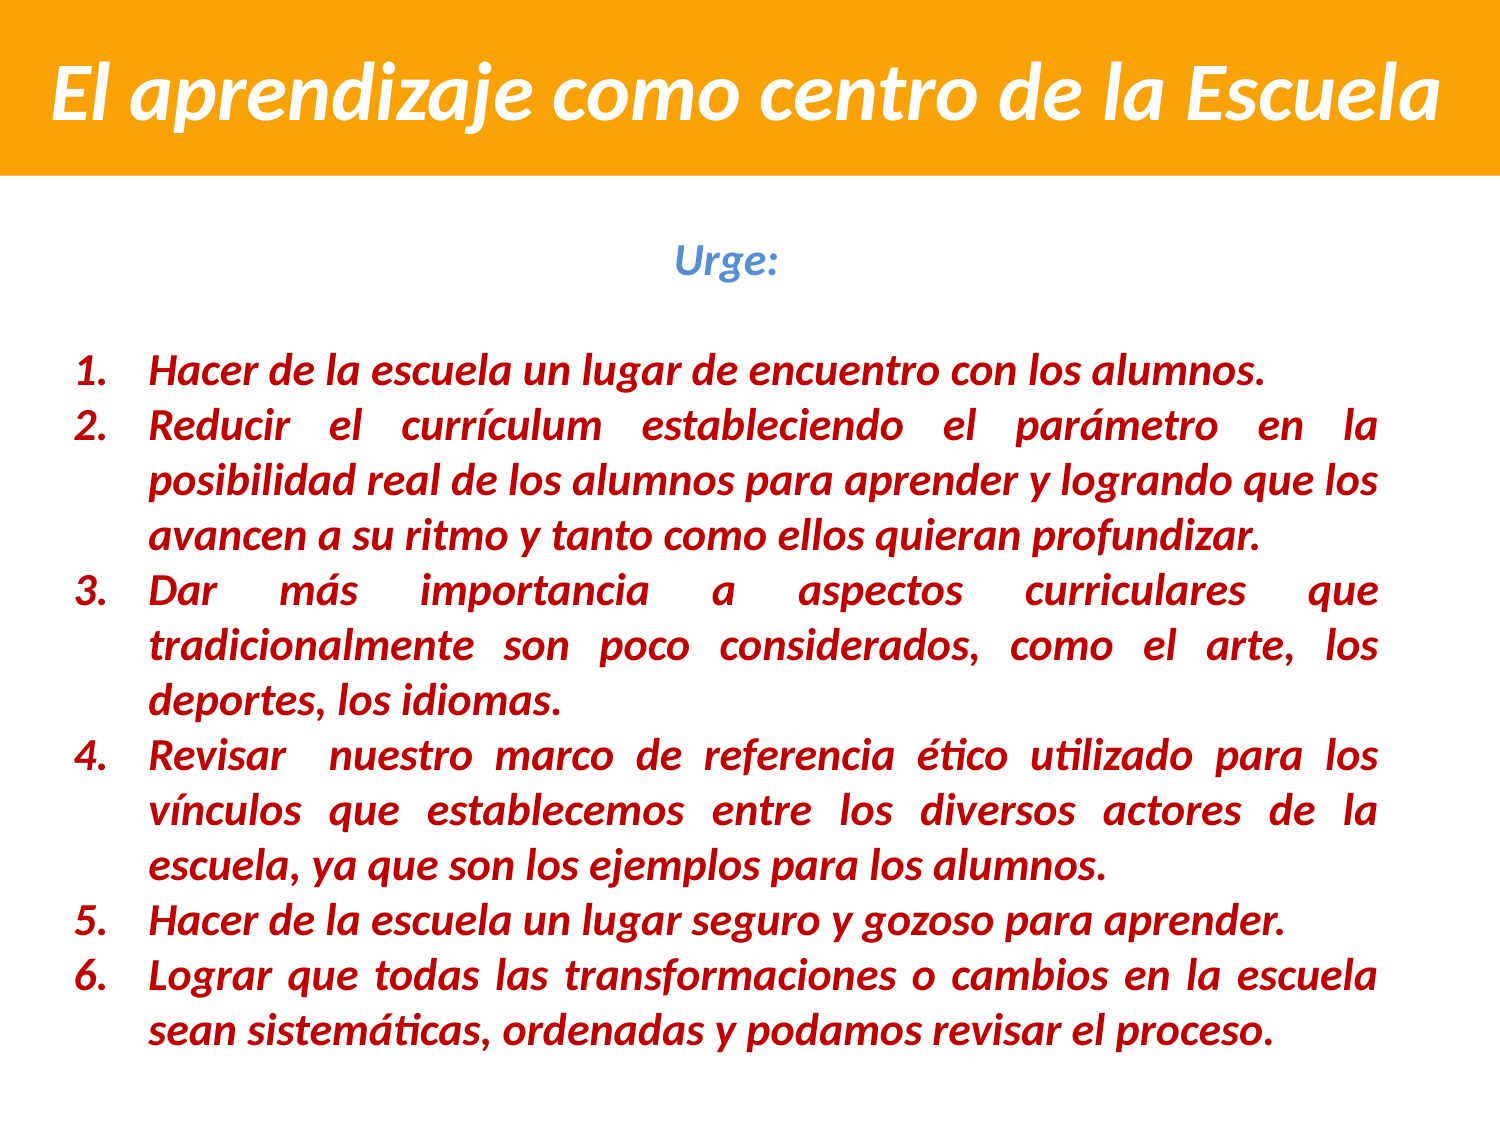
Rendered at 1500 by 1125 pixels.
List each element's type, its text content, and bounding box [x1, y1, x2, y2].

text_box Urge: Hacer de la escuela un lugar de encuentro con los alumnos. Reducir el currículum estableciendo el parámetro en la posibilidad real de los alumnos para aprender y logrando que los avancen a su ritmo y tanto como ellos quieran profundizar. Dar más importancia a aspectos curriculares que tradicionalmente son poco considerados, como el arte, los deportes, los idiomas. Revisar nuestro marco de referencia ético utilizado para los vínculos que establecemos entre los diversos actores de la escuela, ya que son los ejemplos para los alumnos. Hacer de la escuela un lugar seguro y gozoso para aprender. Lograr que todas las transformaciones o cambios en la escuela sean sistemáticas, ordenadas y podamos revisar el proceso. [58, 222, 1395, 1113]
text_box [0, 0, 1500, 177]
